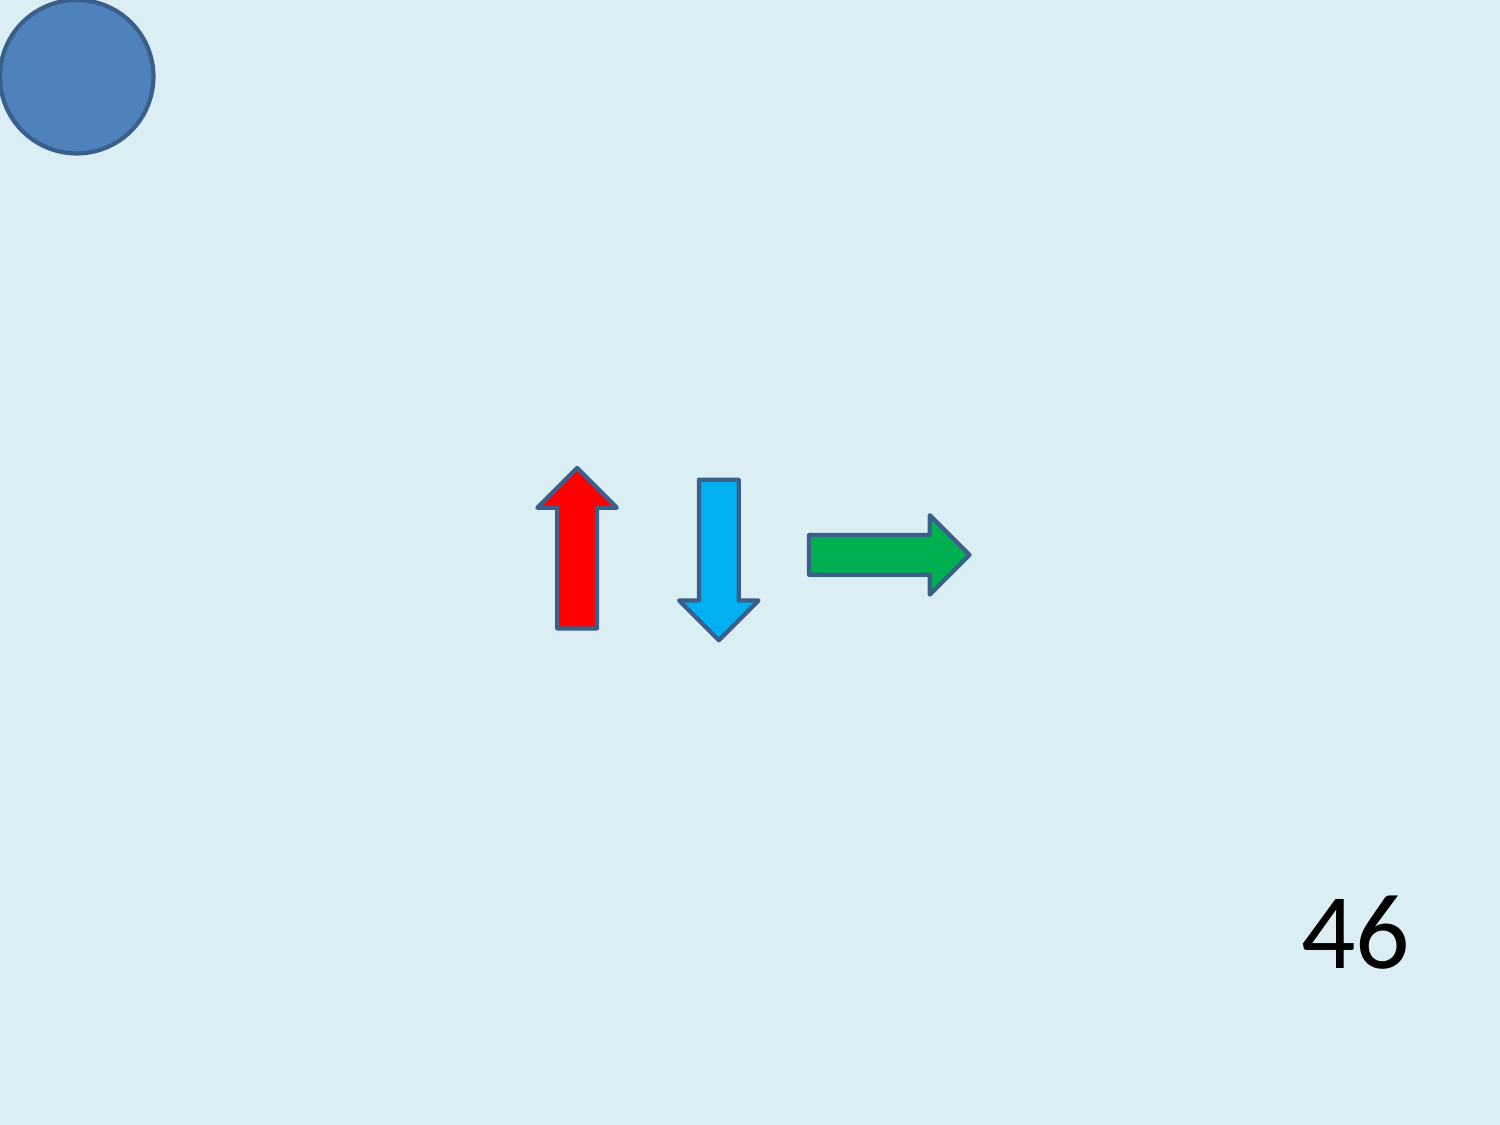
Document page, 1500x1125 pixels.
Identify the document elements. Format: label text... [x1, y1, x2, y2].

text_box [806, 513, 972, 597]
text_box [677, 477, 761, 643]
text_box [0, 0, 156, 156]
list 46 [75, 262, 1425, 1005]
text_box [535, 465, 619, 631]
